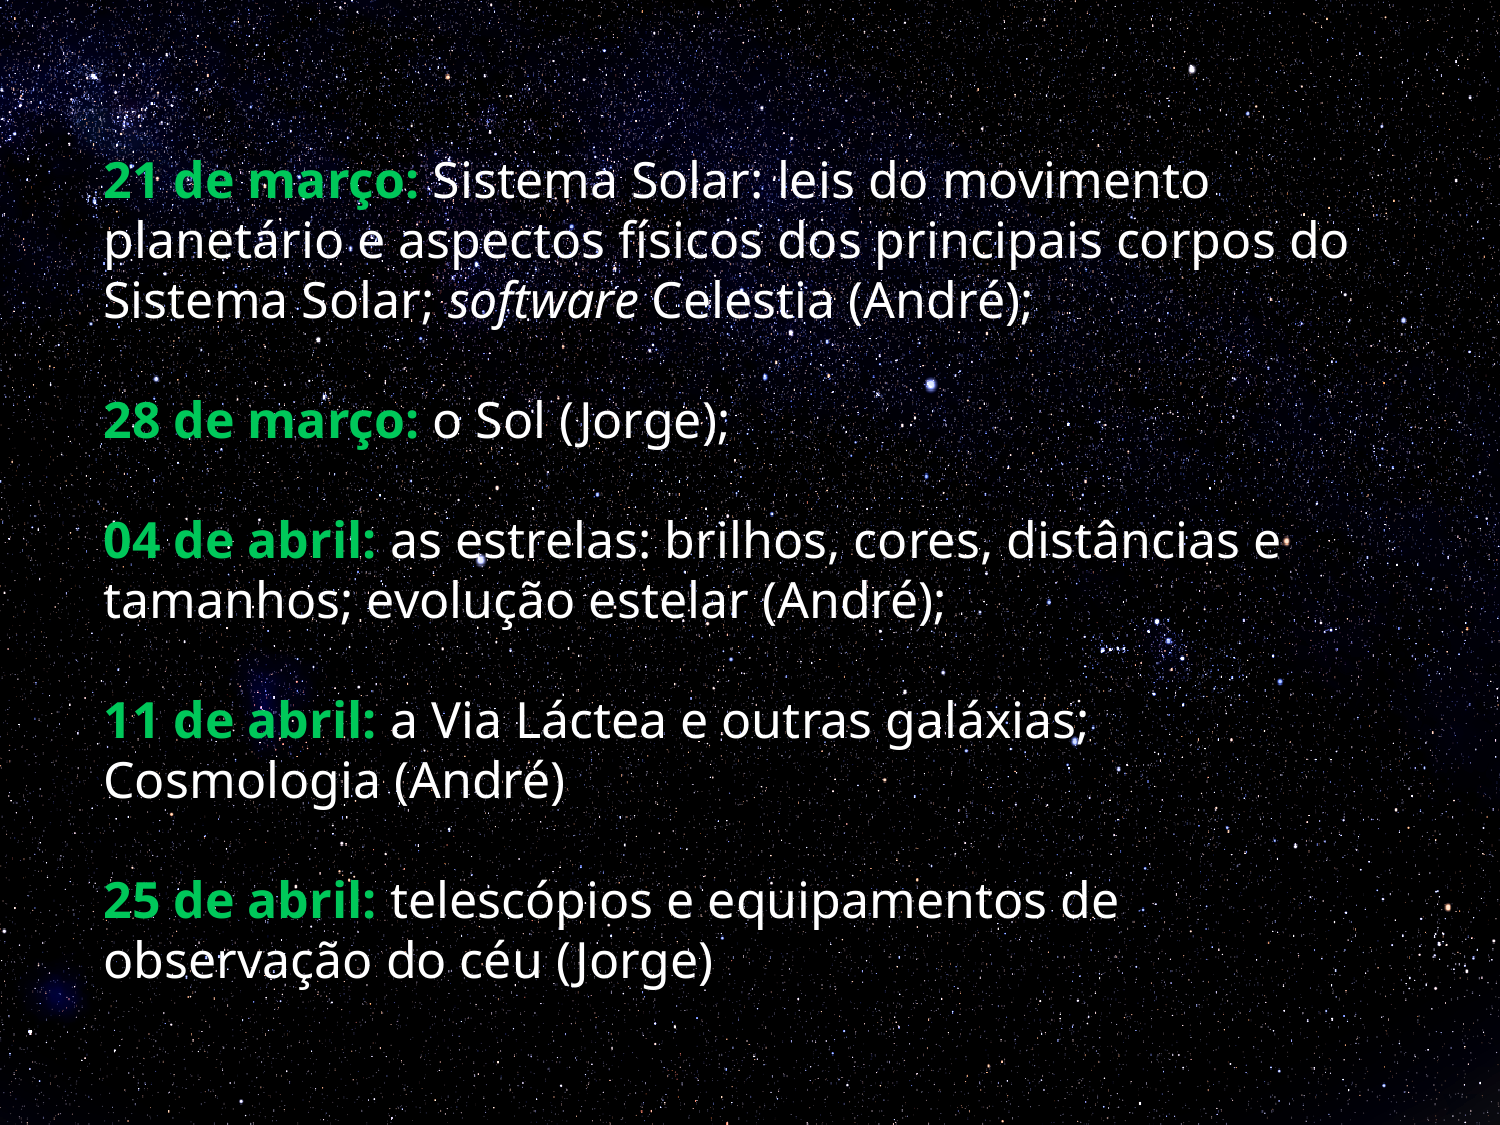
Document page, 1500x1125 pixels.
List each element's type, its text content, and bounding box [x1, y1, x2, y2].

picture [0, 0, 1500, 1125]
title 21 de março: Sistema Solar: leis do movimento planetário e aspectos físicos dos principais corpos do Sistema Solar; software Celestia (André); 28 de março: o Sol (Jorge); 04 de abril: as estrelas: brilhos, cores, distâncias e tamanhos; evolução estelar (André); 11 de abril: a Via Láctea e outras galáxias; Cosmologia (André) 25 de abril: telescópios e equipamentos de observação do céu (Jorge) [88, 141, 1377, 997]
